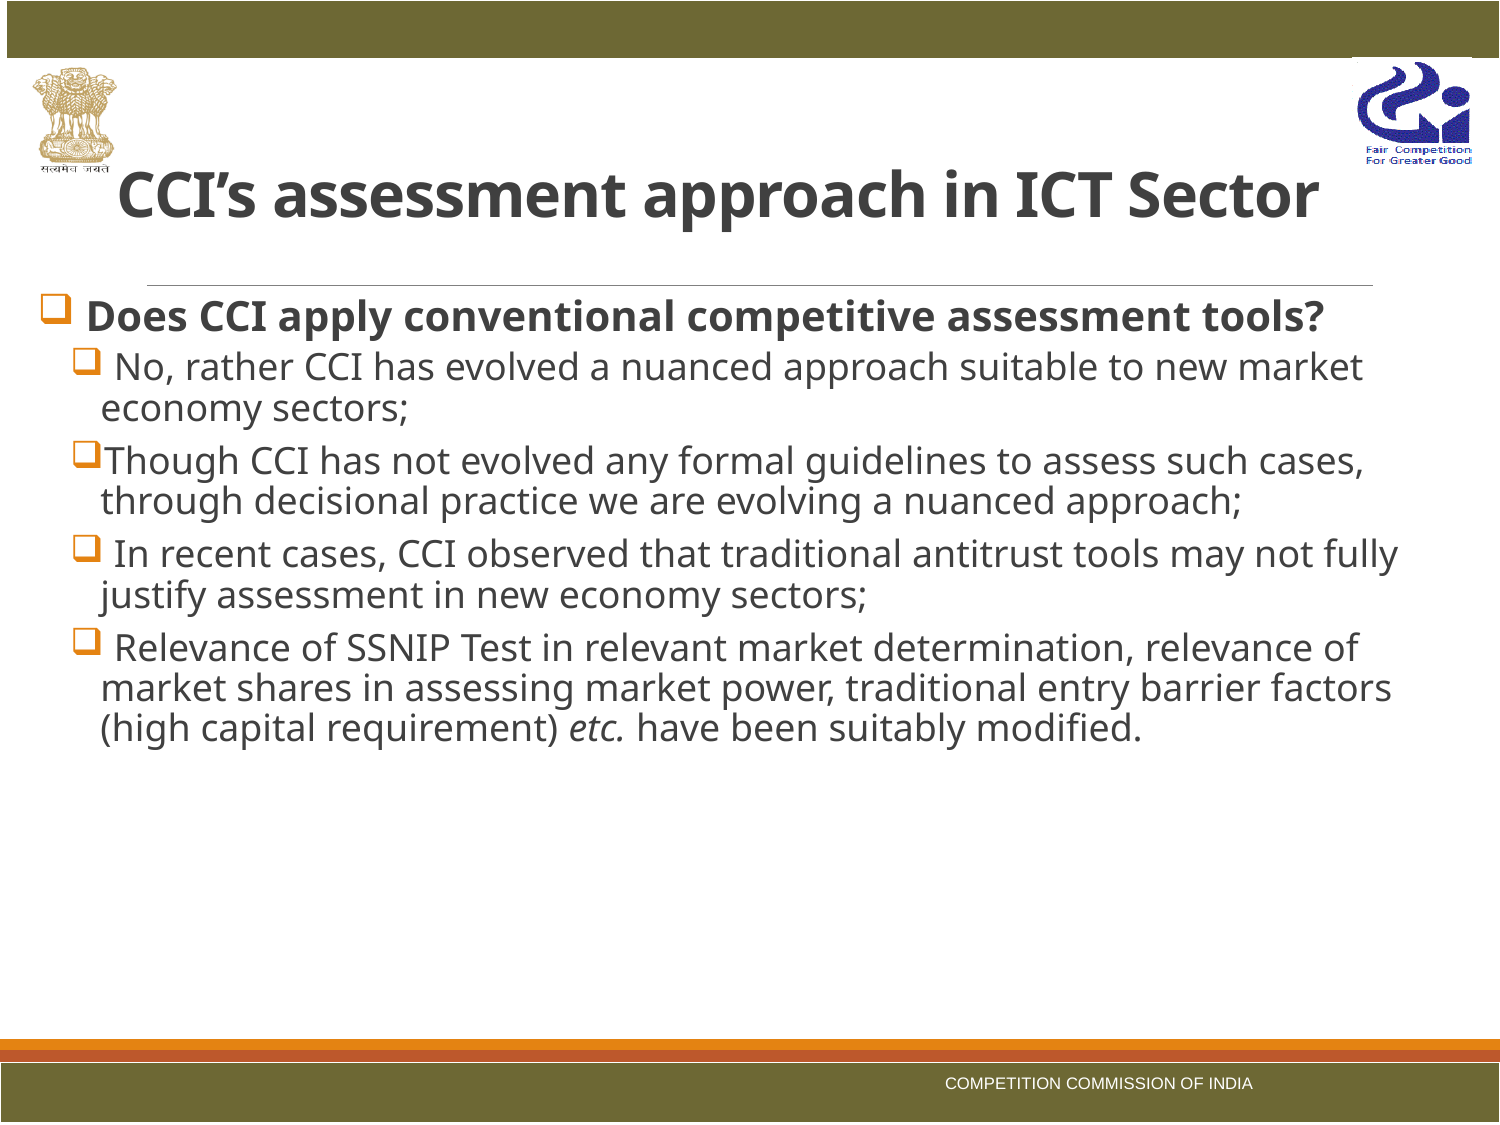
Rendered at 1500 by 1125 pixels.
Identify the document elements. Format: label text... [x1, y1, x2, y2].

title CCI’s assessment approach in ICT Sector [99, 64, 1338, 238]
table_header COMPETITION COMMISSION OF INDIA [1, 1063, 1499, 1122]
picture [31, 66, 118, 174]
table_header [7, 1, 1499, 58]
list Does CCI apply conventional competitive assessment tools? No, rather CCI has evolved a nuanced approach suitable to new market economy sectors; Though CCI has not evolved any formal guidelines to assess such cases, through decisional practice we are evolving a nuanced approach; In recent cases, CCI observed that traditional antitrust tools may not fully justify assessment in new economy sectors; Relevance of SSNIP Test in relevant market determination, relevance of market shares in assessing market power, traditional entry barrier factors (high capital requirement) etc. have been suitably modified. [37, 287, 1463, 1000]
picture [1352, 57, 1472, 166]
